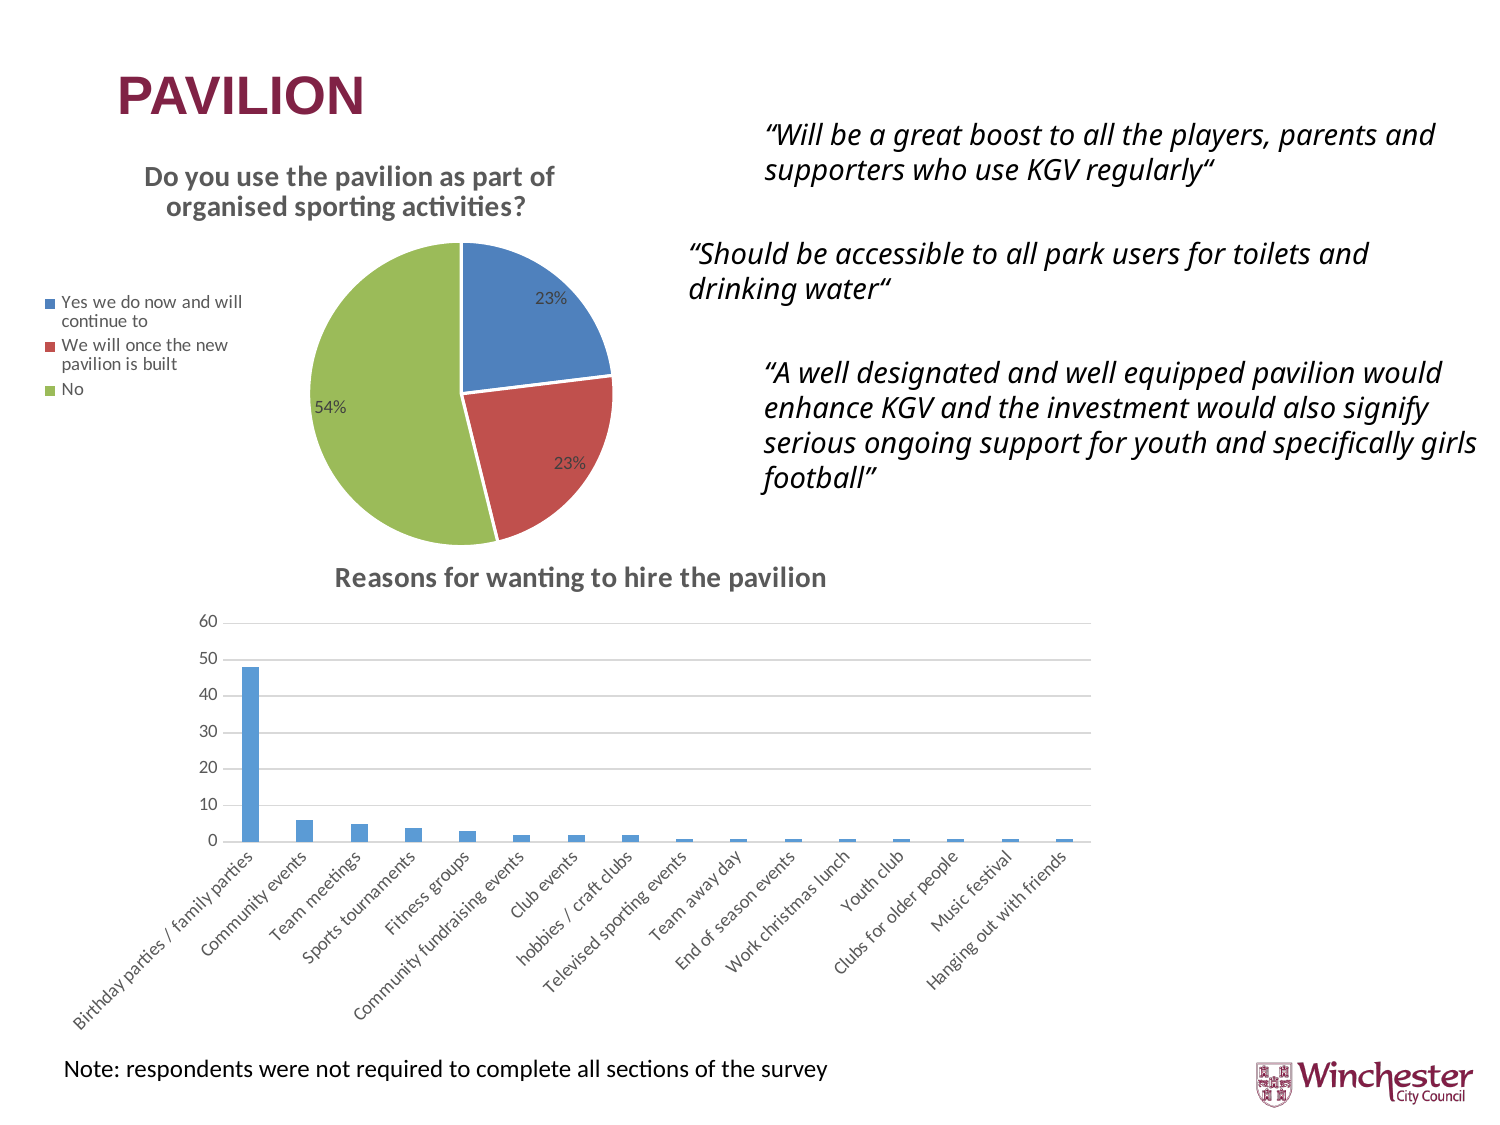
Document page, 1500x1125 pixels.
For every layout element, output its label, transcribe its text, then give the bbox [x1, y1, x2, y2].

title PAVILION [102, 53, 1397, 135]
picture [1253, 1056, 1474, 1112]
text_box “A well designated and well equipped pavilion would enhance KGV and the investment would also signify serious ongoing support for youth and specifically girls football” [749, 347, 1500, 502]
text_box “Should be accessible to all park users for toilets and drinking water“ [674, 227, 1424, 313]
text_box “Will be a great boost to all the players, parents and supporters who use KGV regularly“ [749, 109, 1500, 194]
text_box Note: respondents were not required to complete all sections of the survey [49, 1045, 1230, 1090]
chart [25, 139, 1113, 1046]
